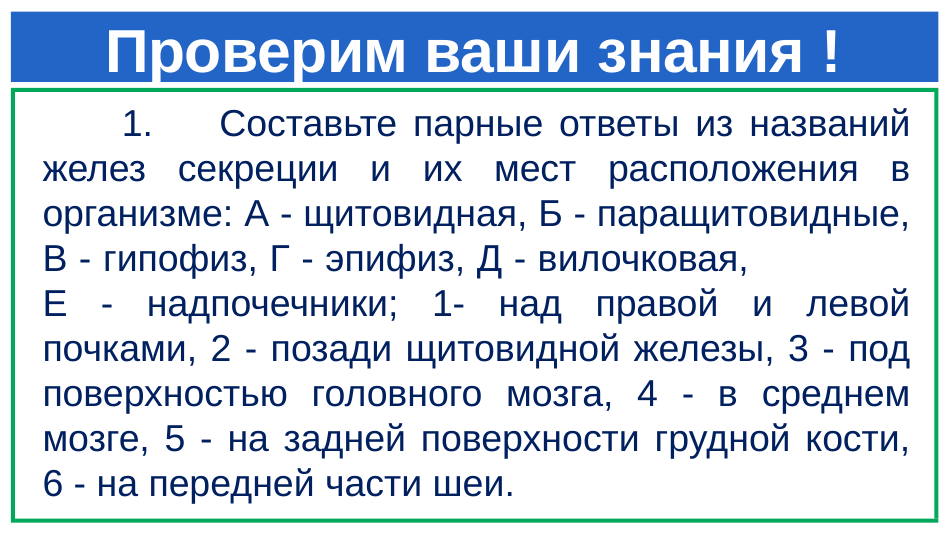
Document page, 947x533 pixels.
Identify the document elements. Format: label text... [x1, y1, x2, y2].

title Проверим ваши знания ! [70, 21, 876, 86]
text_box 1. Составьте парные ответы из названий желез секреции и их мест расположения в организме: А - щитовидная, Б - паращитовидные, В - гипофиз, Г - эпифиз, Д - вилочковая, Е - надпочечники; 1- над правой и левой почками, 2 - позади щитовидной железы, 3 - под поверхностью головного мозга, 4 - в среднем мозге, 5 - на задней поверхности грудной кости, 6 - на передней части шеи. [27, 92, 931, 512]
